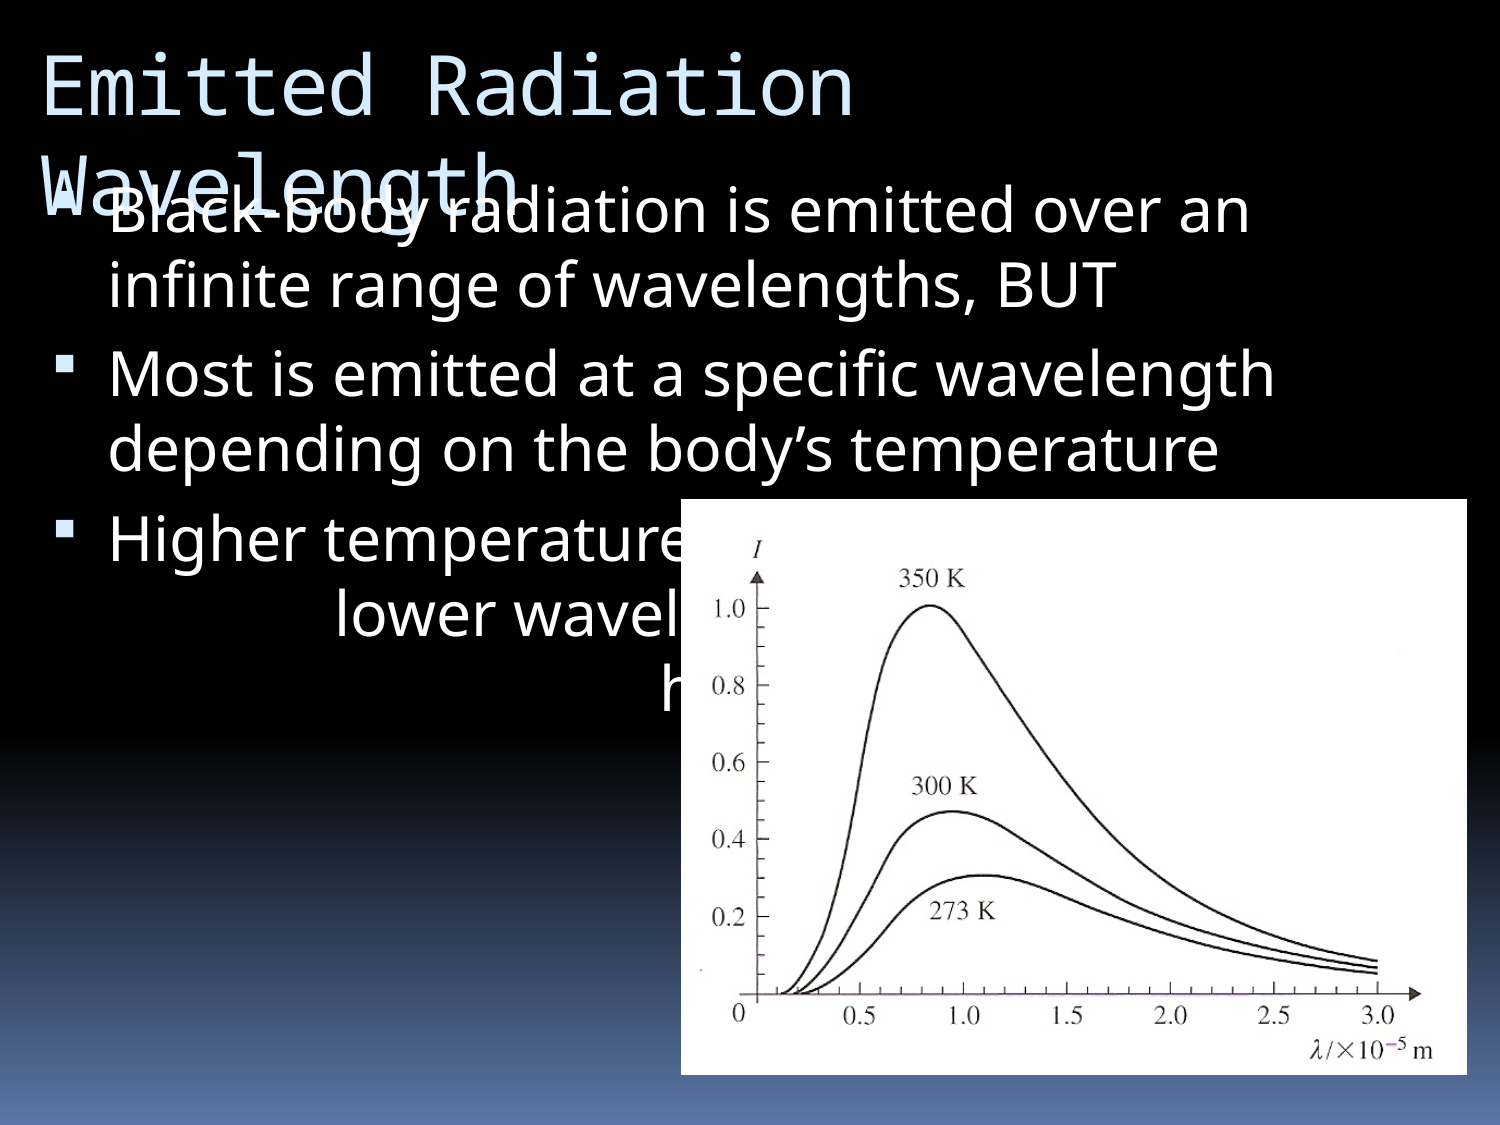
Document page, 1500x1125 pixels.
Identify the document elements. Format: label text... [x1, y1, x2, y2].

list Black-body radiation is emitted over an infinite range of wavelengths, BUT Most is emitted at a specific wavelength depending on the body’s temperature Higher temperature, lower wavelength, higher frequency [24, 162, 1463, 1043]
picture [681, 499, 1467, 1076]
title Emitted Radiation Wavelength [24, 24, 1300, 162]
